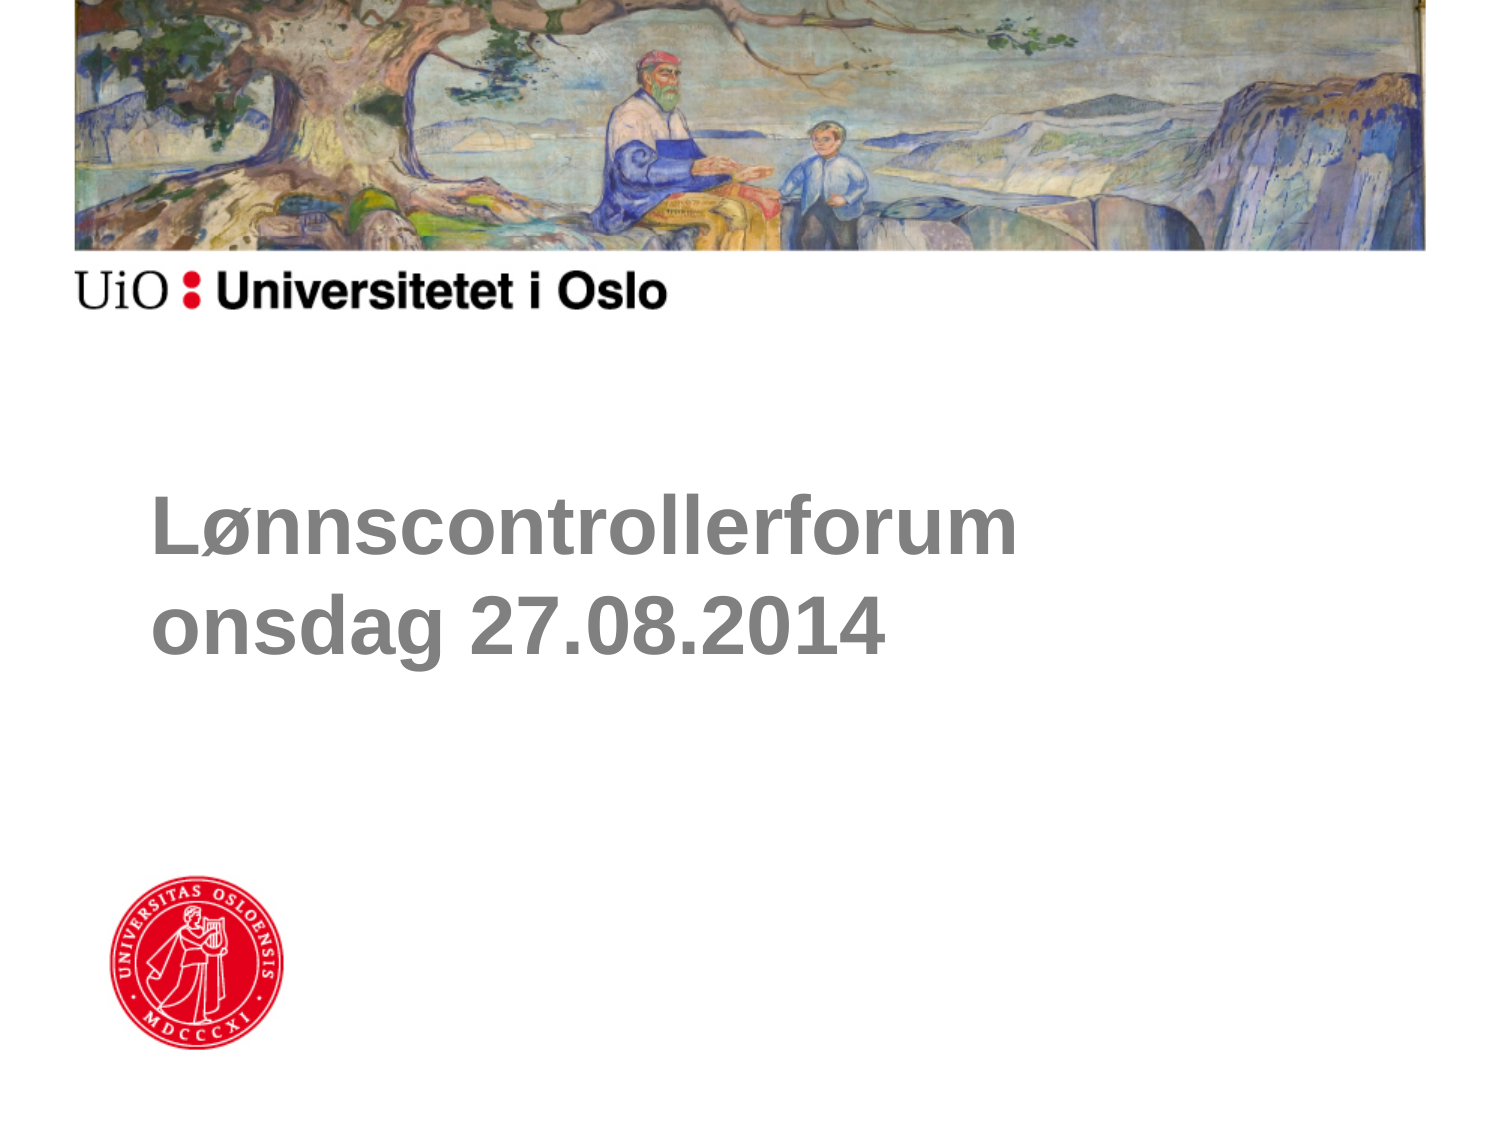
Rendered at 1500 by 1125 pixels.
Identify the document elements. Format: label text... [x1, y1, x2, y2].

picture [0, 0, 1500, 1125]
title Lønnscontrollerforum onsdag 27.08.2014 [135, 491, 1274, 680]
